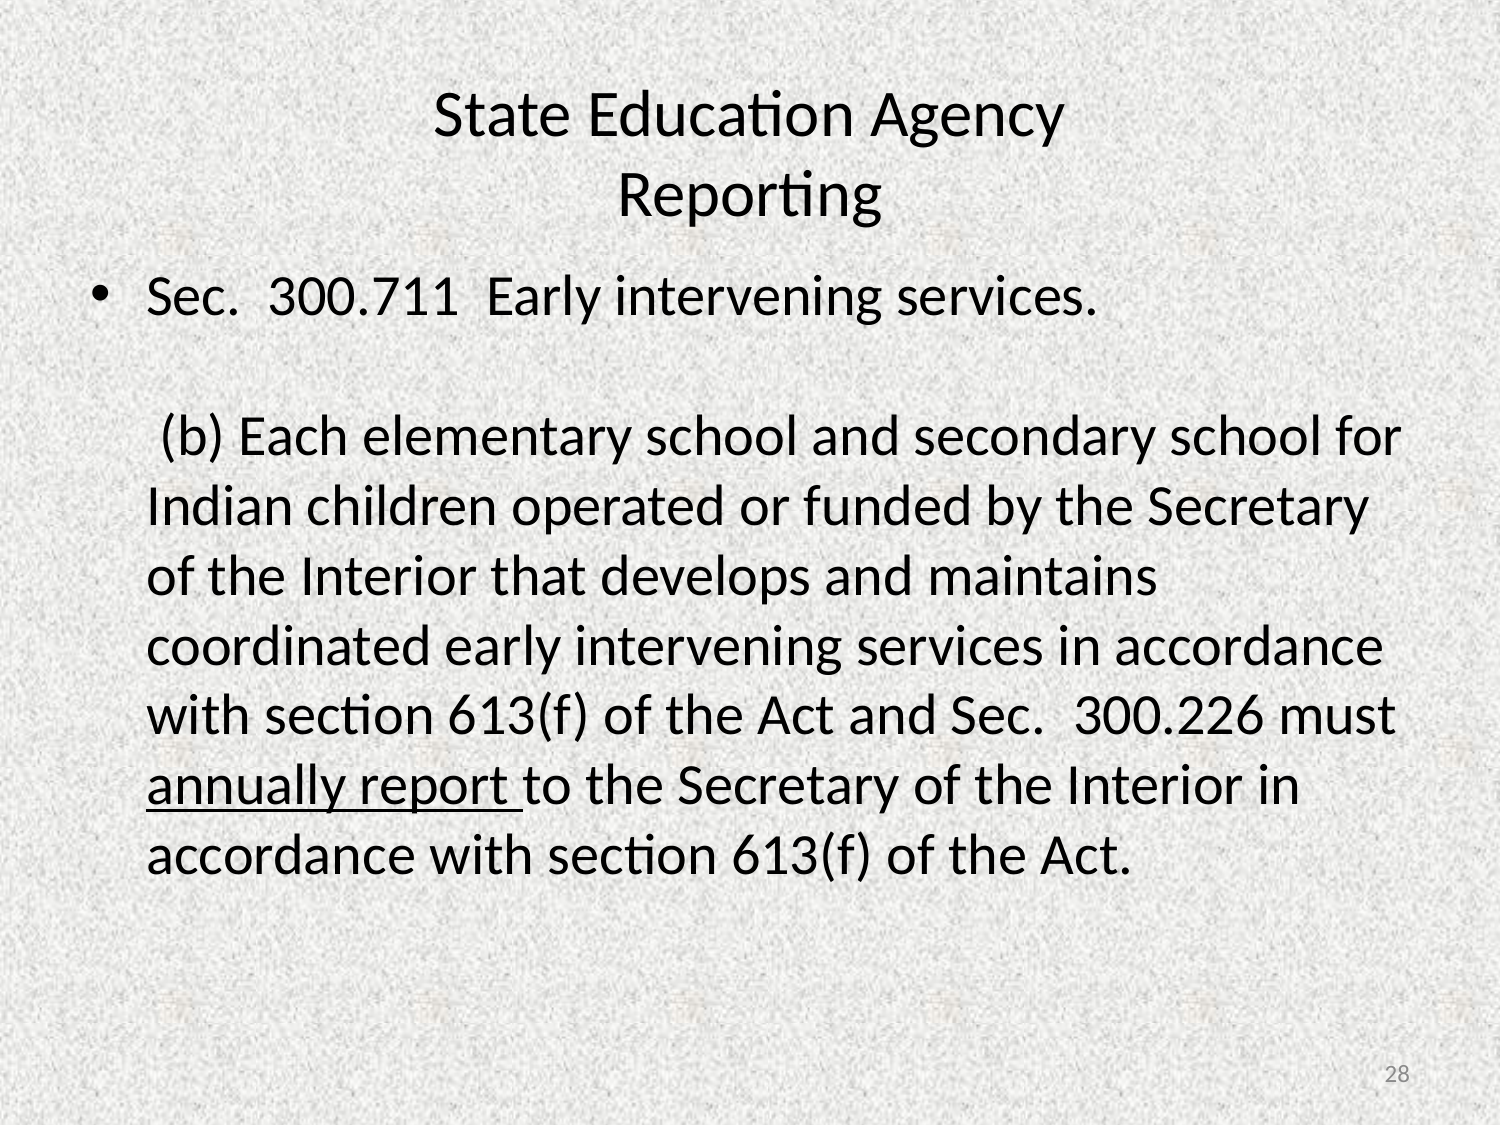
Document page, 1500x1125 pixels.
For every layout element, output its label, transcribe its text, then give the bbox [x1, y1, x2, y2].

picture [0, 0, 1500, 1125]
slide_number 28 [1074, 1042, 1425, 1103]
list Sec. 300.711 Early intervening services. (b) Each elementary school and secondary school for Indian children operated or funded by the Secretary of the Interior that develops and maintains coordinated early intervening services in accordance with section 613(f) of the Act and Sec. 300.226 must annually report to the Secretary of the Interior in accordance with section 613(f) of the Act. [75, 249, 1425, 938]
title State Education Agency Reporting [75, 75, 1425, 225]
